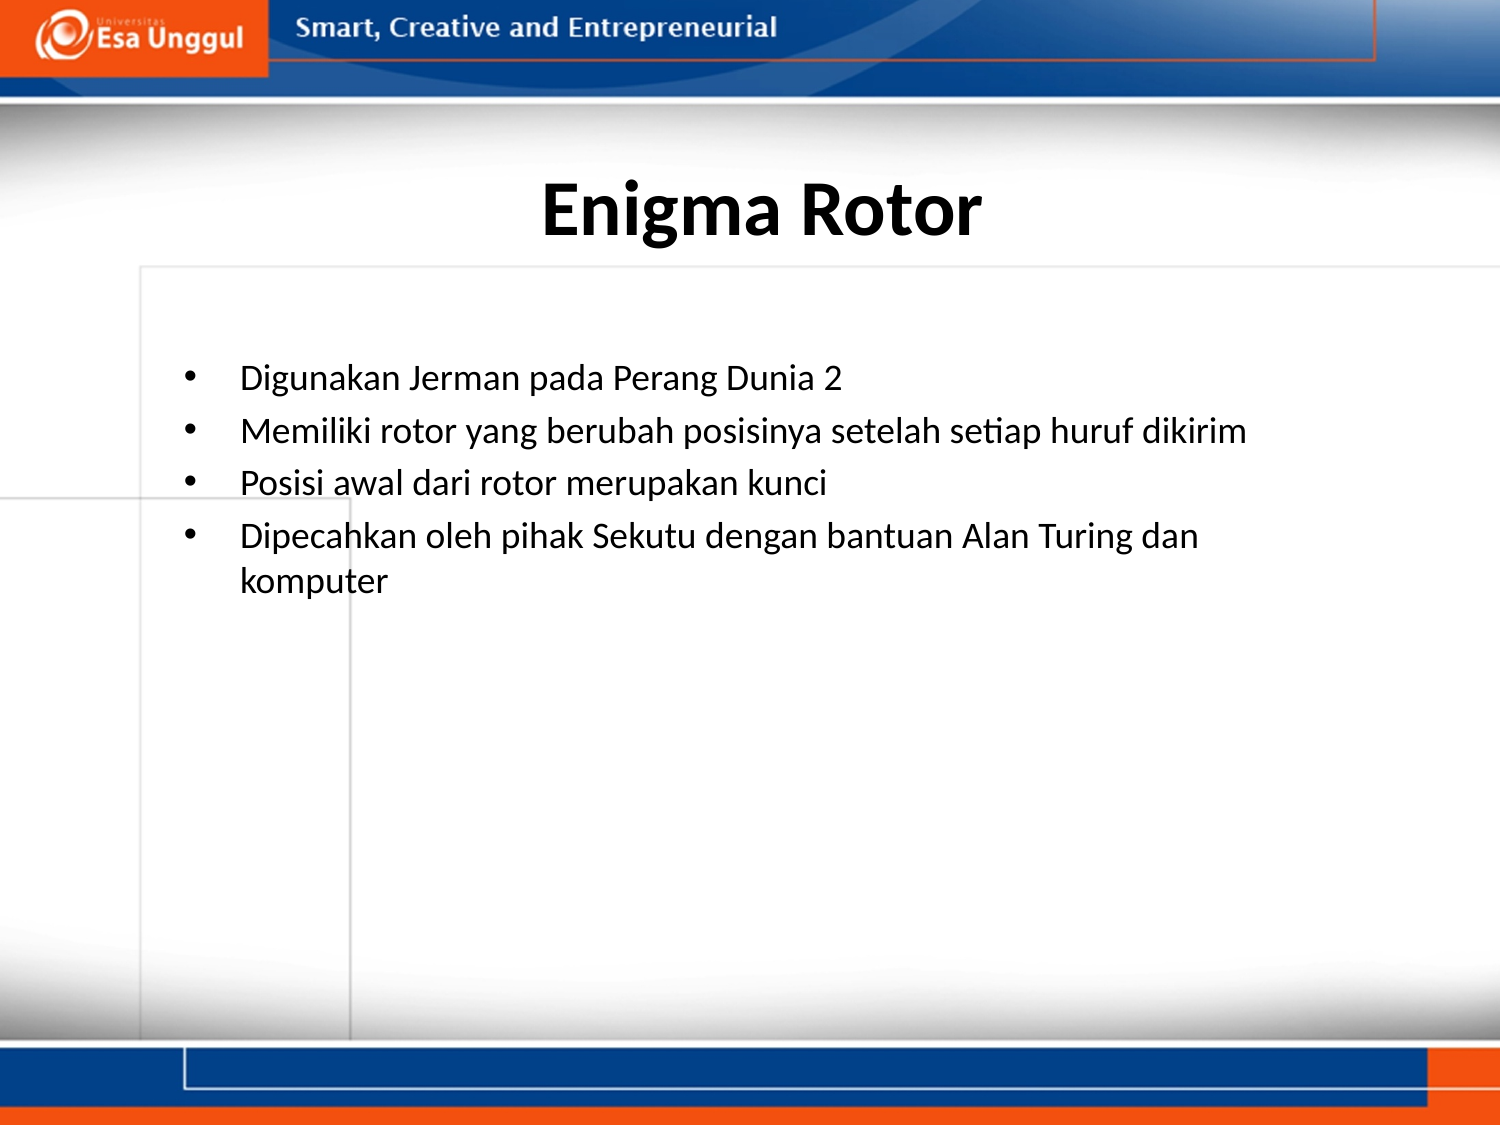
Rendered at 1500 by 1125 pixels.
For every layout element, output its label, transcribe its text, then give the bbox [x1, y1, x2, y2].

title Enigma Rotor [171, 149, 1354, 258]
picture [0, 0, 1500, 1125]
list Digunakan Jerman pada Perang Dunia 2 Memiliki rotor yang berubah posisinya setelah setiap huruf dikirim Posisi awal dari rotor merupakan kunci Dipecahkan oleh pihak Sekutu dengan bantuan Alan Turing dan komputer [168, 345, 1351, 863]
